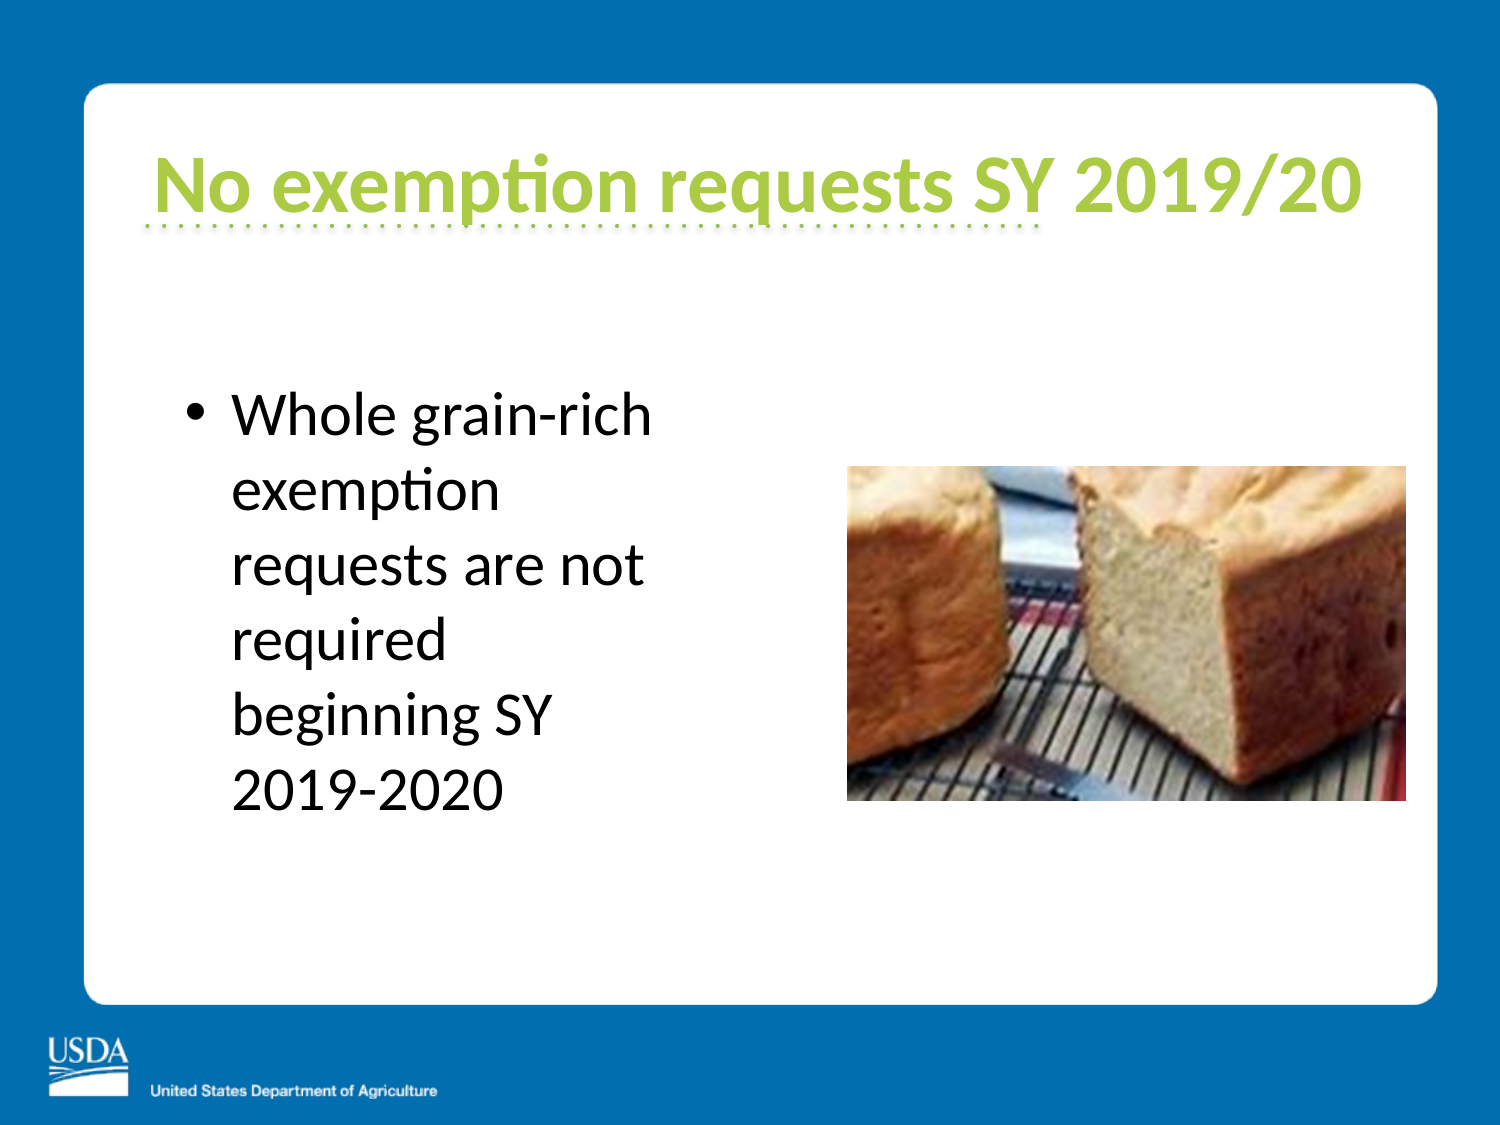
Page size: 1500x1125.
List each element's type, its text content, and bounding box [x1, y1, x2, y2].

list No exemption requests SY 2019/20 [138, 121, 1385, 229]
text_box Whole grain-rich exemption requests are not required beginning SY 2019-2020 [169, 366, 675, 831]
picture [847, 466, 1406, 802]
